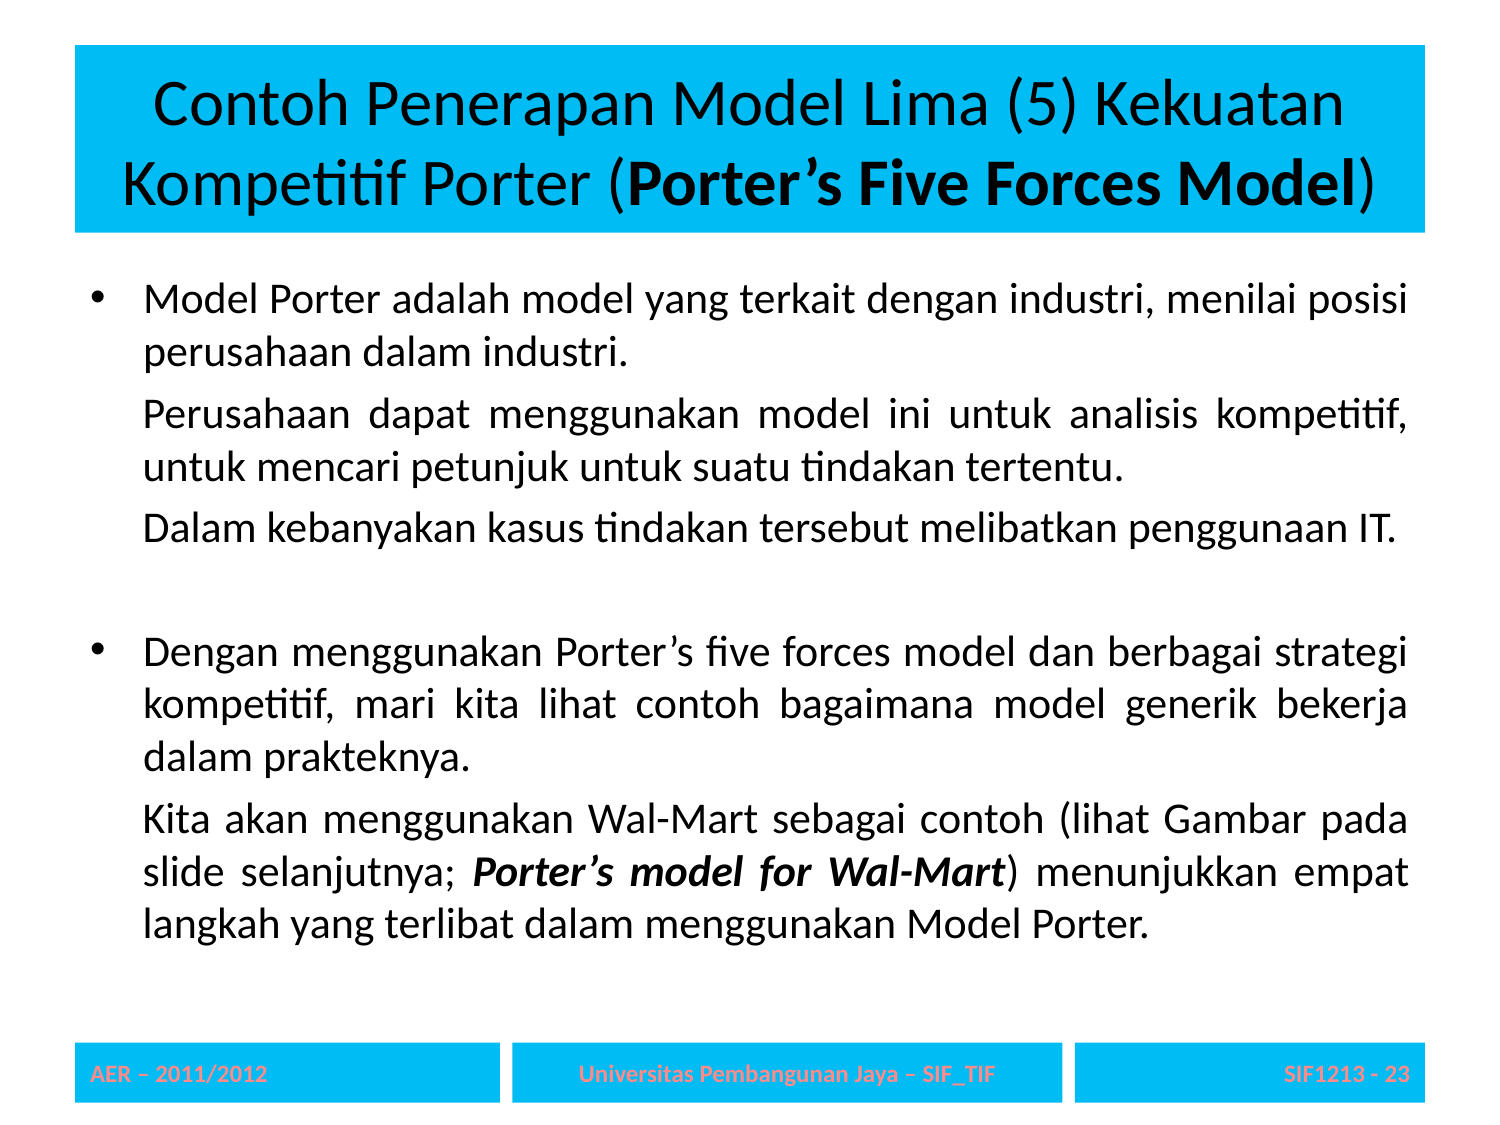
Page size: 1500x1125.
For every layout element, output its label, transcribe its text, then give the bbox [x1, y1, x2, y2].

slide_number AER – 2011/2012 [75, 1042, 500, 1103]
footer Universitas Pembangunan Jaya – SIF_TIF [512, 1042, 1063, 1103]
title Contoh Penerapan Model Lima (5) Kekuatan Kompetitif Porter (Porter’s Five Forces Model) [75, 45, 1425, 233]
list Model Porter adalah model yang terkait dengan industri, menilai posisi perusahaan dalam industri. Perusahaan dapat menggunakan model ini untuk analisis kompetitif, untuk mencari petunjuk untuk suatu tindakan tertentu. Dalam kebanyakan kasus tindakan tersebut melibatkan penggunaan IT. Dengan menggunakan Porter’s five forces model dan berbagai strategi kompetitif, mari kita lihat contoh bagaimana model generik bekerja dalam prakteknya. Kita akan menggunakan Wal-Mart sebagai contoh (lihat Gambar pada slide selanjutnya; Porter’s model for Wal-Mart) menunjukkan empat langkah yang terlibat dalam menggunakan Model Porter. [75, 262, 1425, 1005]
slide_number SIF1213 - 23 [1074, 1042, 1425, 1103]
